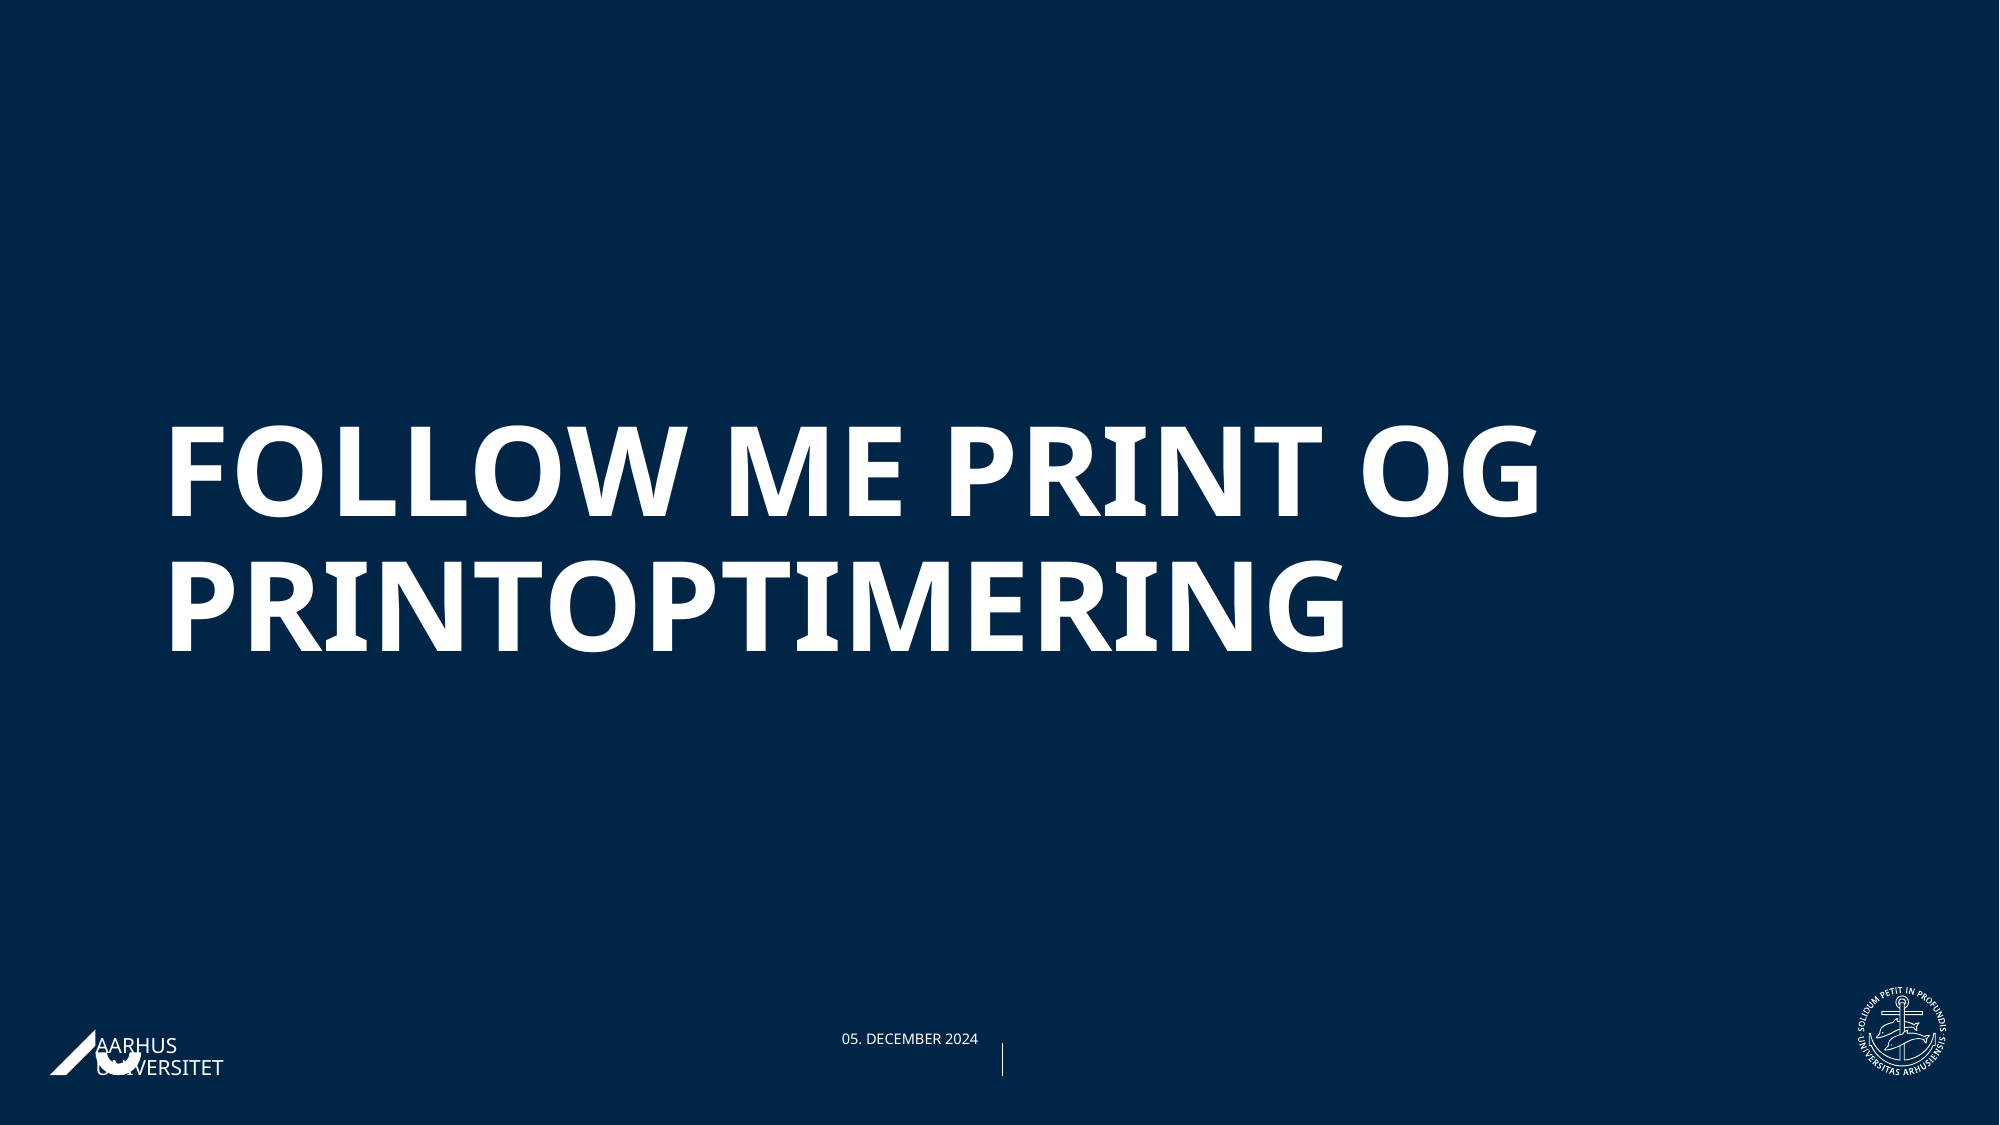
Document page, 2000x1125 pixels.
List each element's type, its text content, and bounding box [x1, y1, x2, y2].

title follow me print og Printoptimering [161, 406, 1839, 681]
